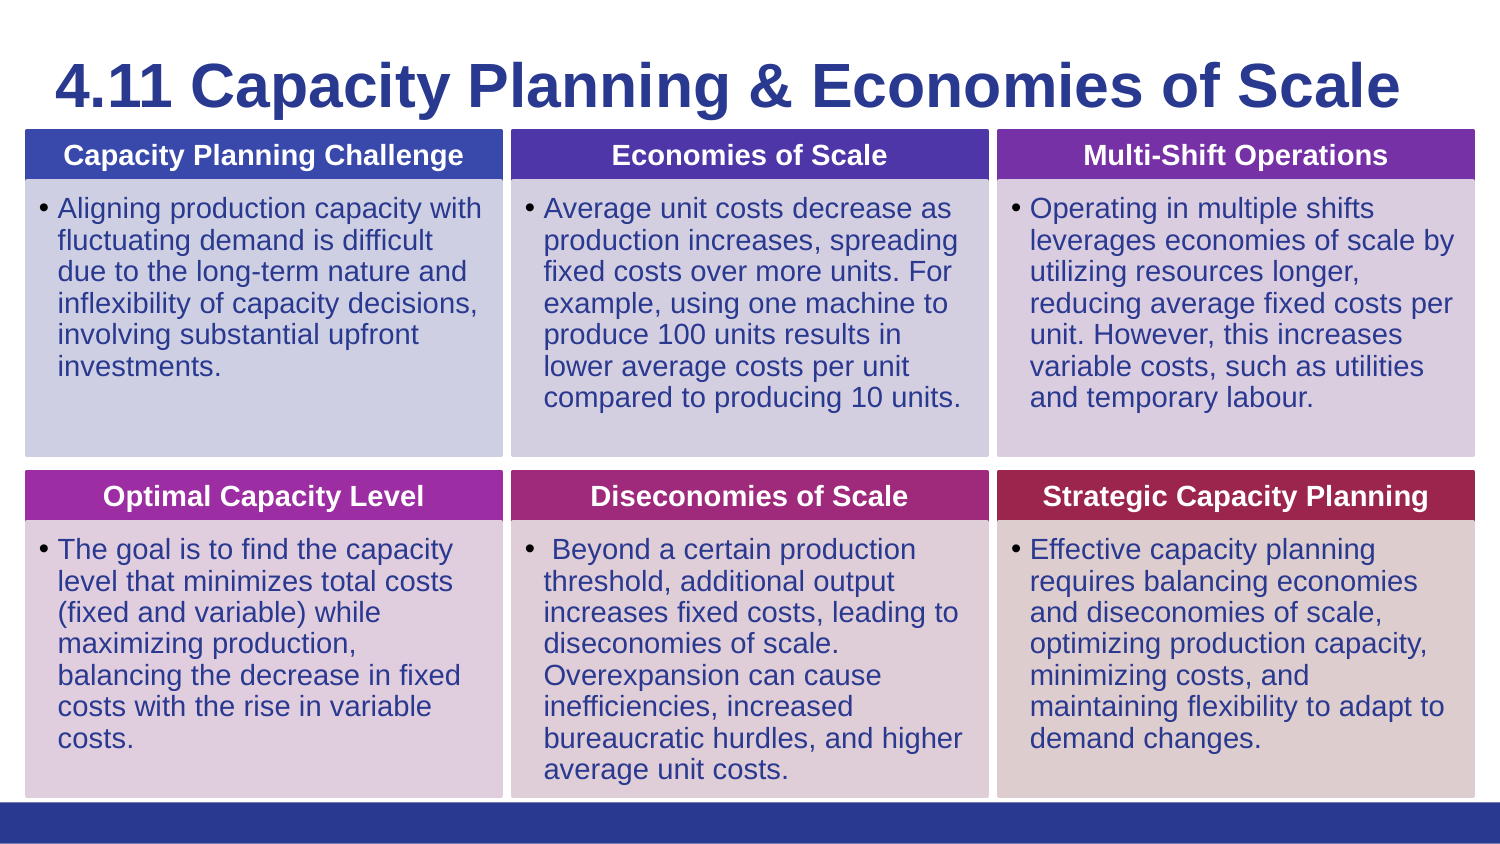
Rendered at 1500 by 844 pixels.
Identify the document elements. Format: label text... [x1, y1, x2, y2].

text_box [26, 130, 1474, 796]
title 4.11 Capacity Planning & Economies of Scale [40, 29, 1439, 129]
